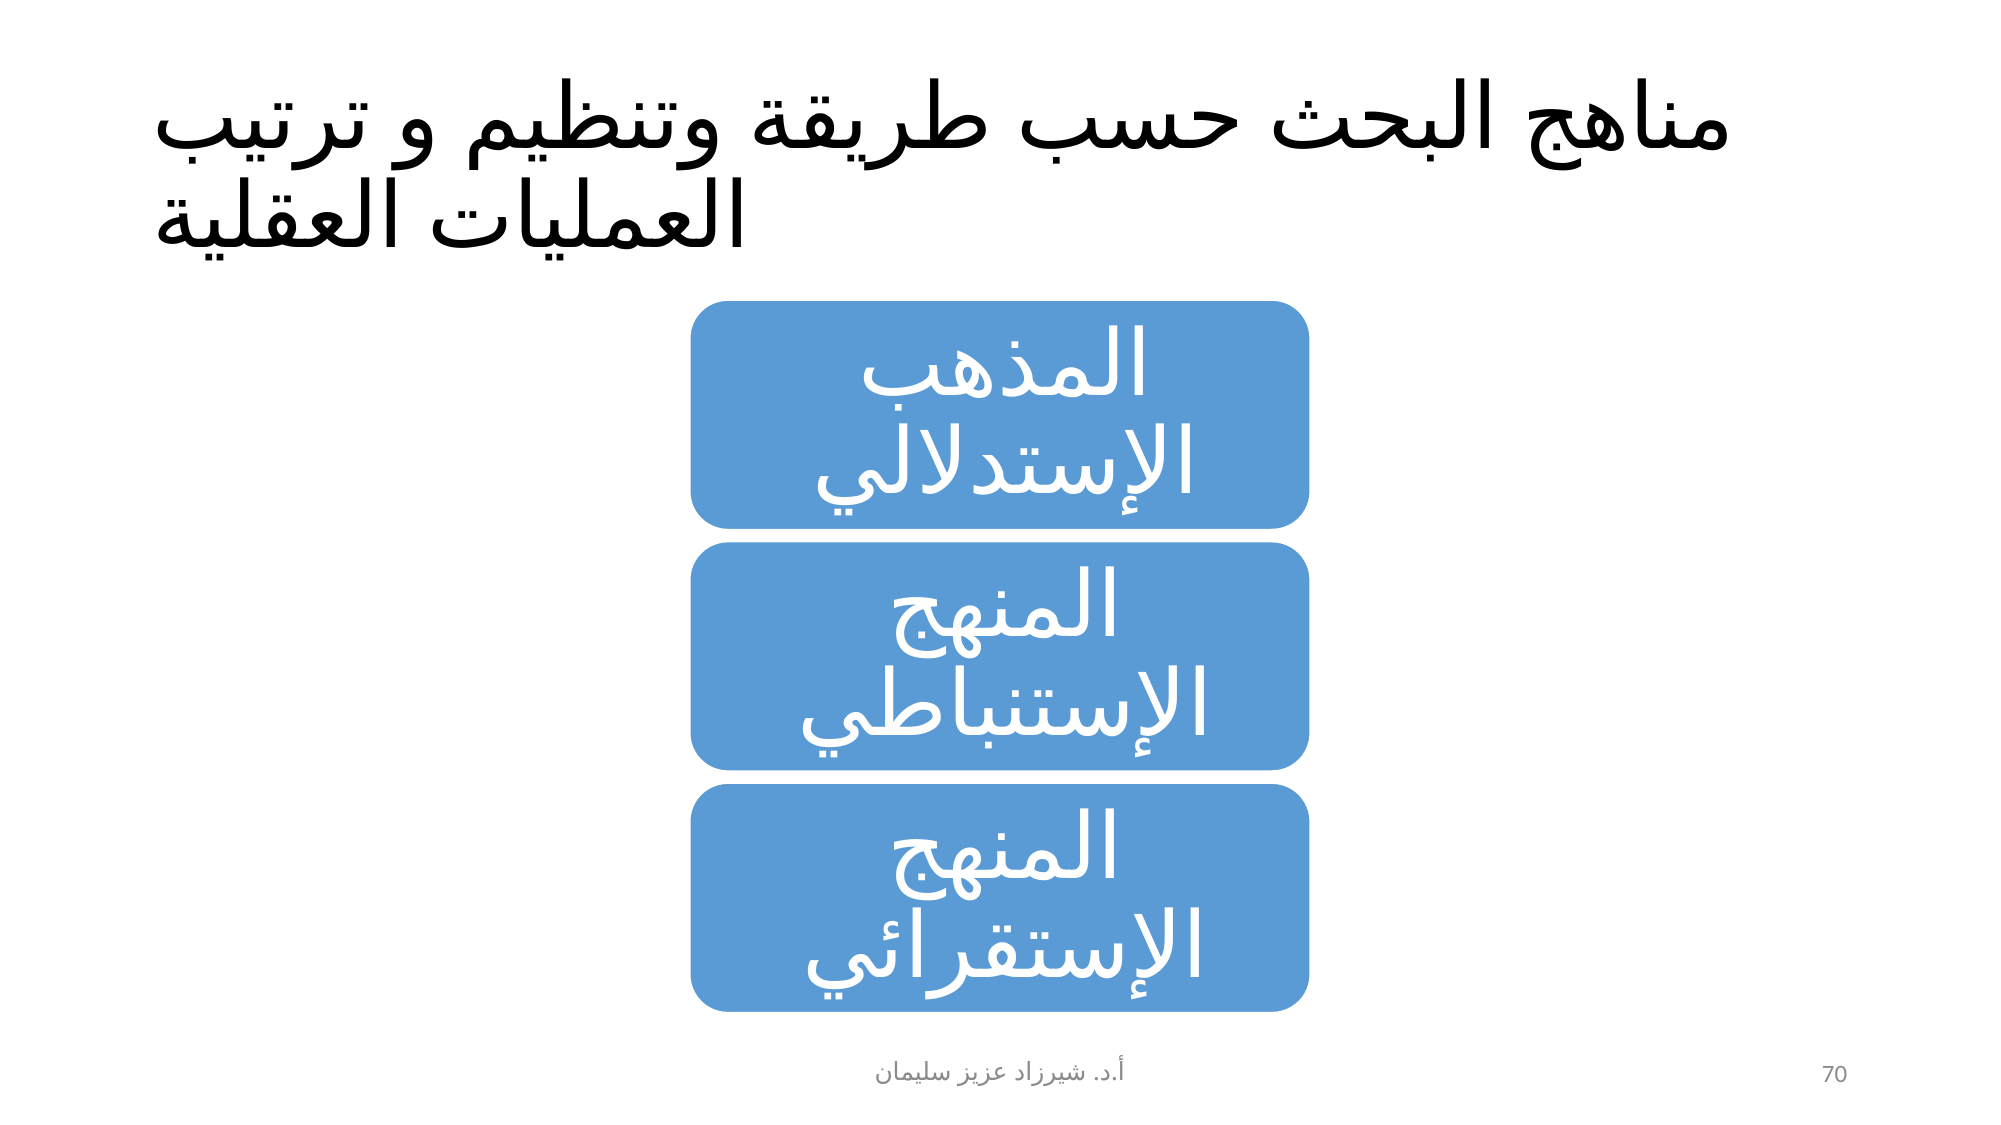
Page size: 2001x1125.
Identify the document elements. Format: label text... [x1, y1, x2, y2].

slide_number 70 [1412, 1042, 1863, 1103]
footer أ.د. شيرزاد عزيز سليمان [662, 1042, 1338, 1103]
title مناهج البحث حسب طريقة وتنظيم و ترتيب العمليات العقلية [137, 59, 1863, 278]
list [137, 299, 1863, 1014]
